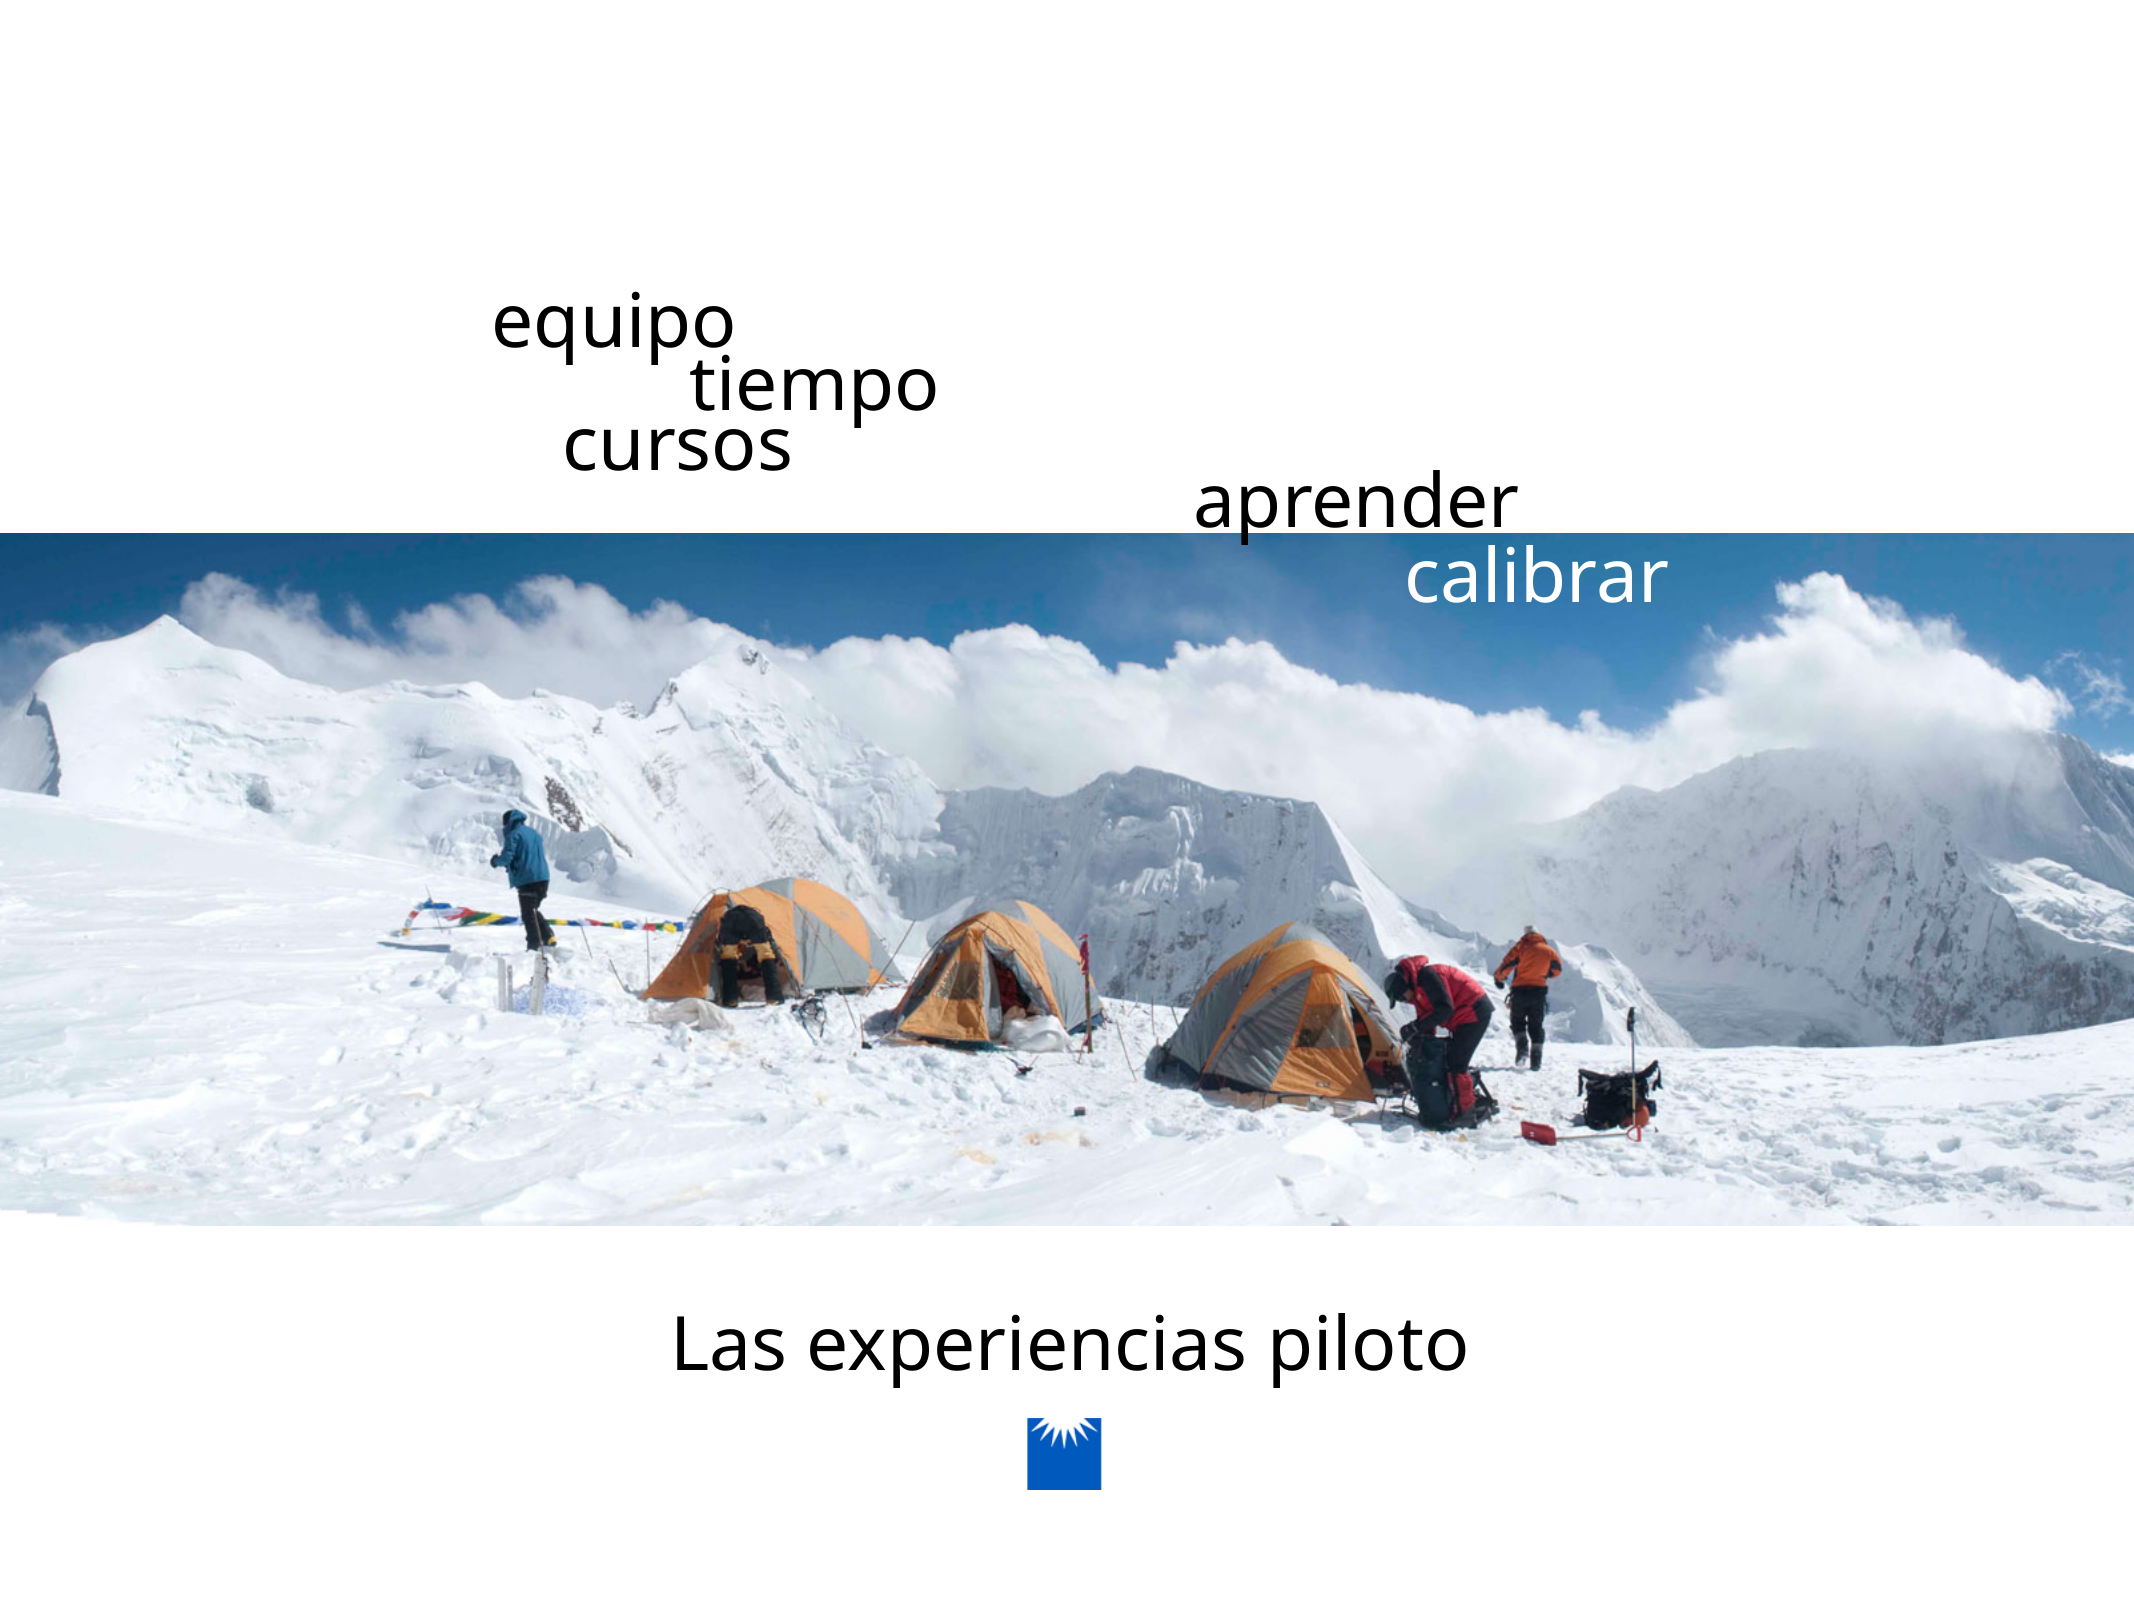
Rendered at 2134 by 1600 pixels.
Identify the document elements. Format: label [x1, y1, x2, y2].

text_box [0, 264, 2134, 1490]
